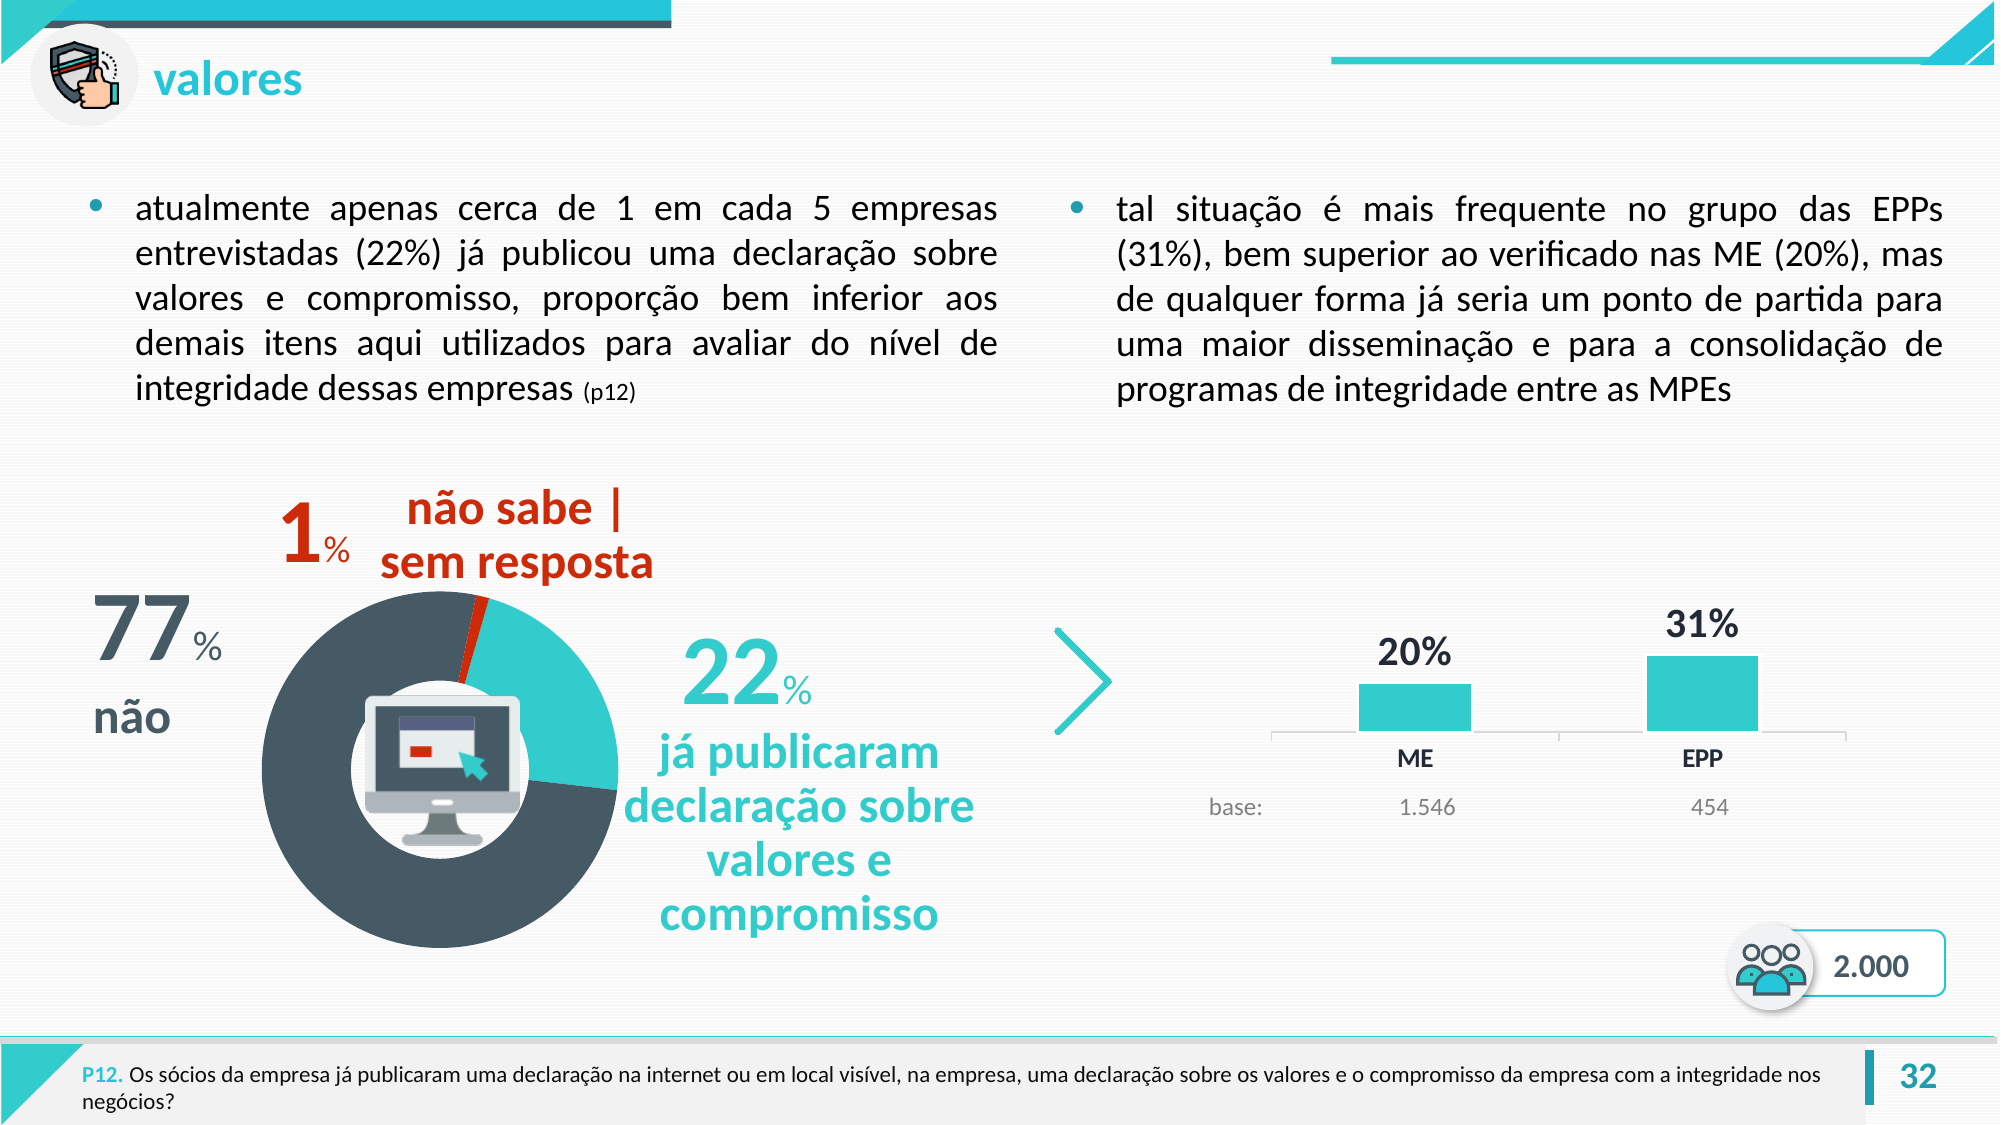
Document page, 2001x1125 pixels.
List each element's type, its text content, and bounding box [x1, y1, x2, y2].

text_box não [0, 683, 254, 745]
text_box 22% [633, 611, 861, 717]
text_box valores [138, 37, 1014, 113]
text_box P12. Os sócios da empresa já publicaram uma declaração na internet ou em local visível, na empresa, uma declaração sobre os valores e o compromisso da empresa com a integridade nos negócios? [67, 1051, 1869, 1122]
text_box [29, 22, 140, 128]
text_box 77% [69, 566, 245, 671]
text_box tal situação é mais frequente no grupo das EPPs (31%), bem superior ao verificado nas ME (20%), mas de qualquer forma já seria um ponto de partida para uma maior disseminação e para a consolidação de programas de integridade entre as MPEs [1054, 176, 1960, 417]
text_box já publicaram declaração sobre valores e compromisso [626, 717, 1007, 800]
chart [254, 584, 626, 956]
chart [1249, 419, 1869, 798]
table_header 454 [1676, 798, 1801, 837]
text_box 1% [226, 475, 401, 580]
picture [1727, 924, 1814, 1011]
text_box não sabe | sem resposta [356, 474, 678, 535]
picture [365, 693, 520, 848]
table_header base: [1194, 777, 1355, 837]
picture [50, 41, 119, 109]
text_box [1054, 627, 1112, 735]
text_box 2.000 [1814, 941, 1946, 996]
text_box atualmente apenas cerca de 1 em cada 5 empresas entrevistadas (22%) já publicou uma declaração sobre valores e compromisso, proporção bem inferior aos demais itens aqui utilizados para avaliar do nível de integridade dessas empresas (p12) [73, 175, 1014, 416]
text_box [1814, 929, 1947, 987]
table_header 1.546 [1355, 798, 1676, 837]
